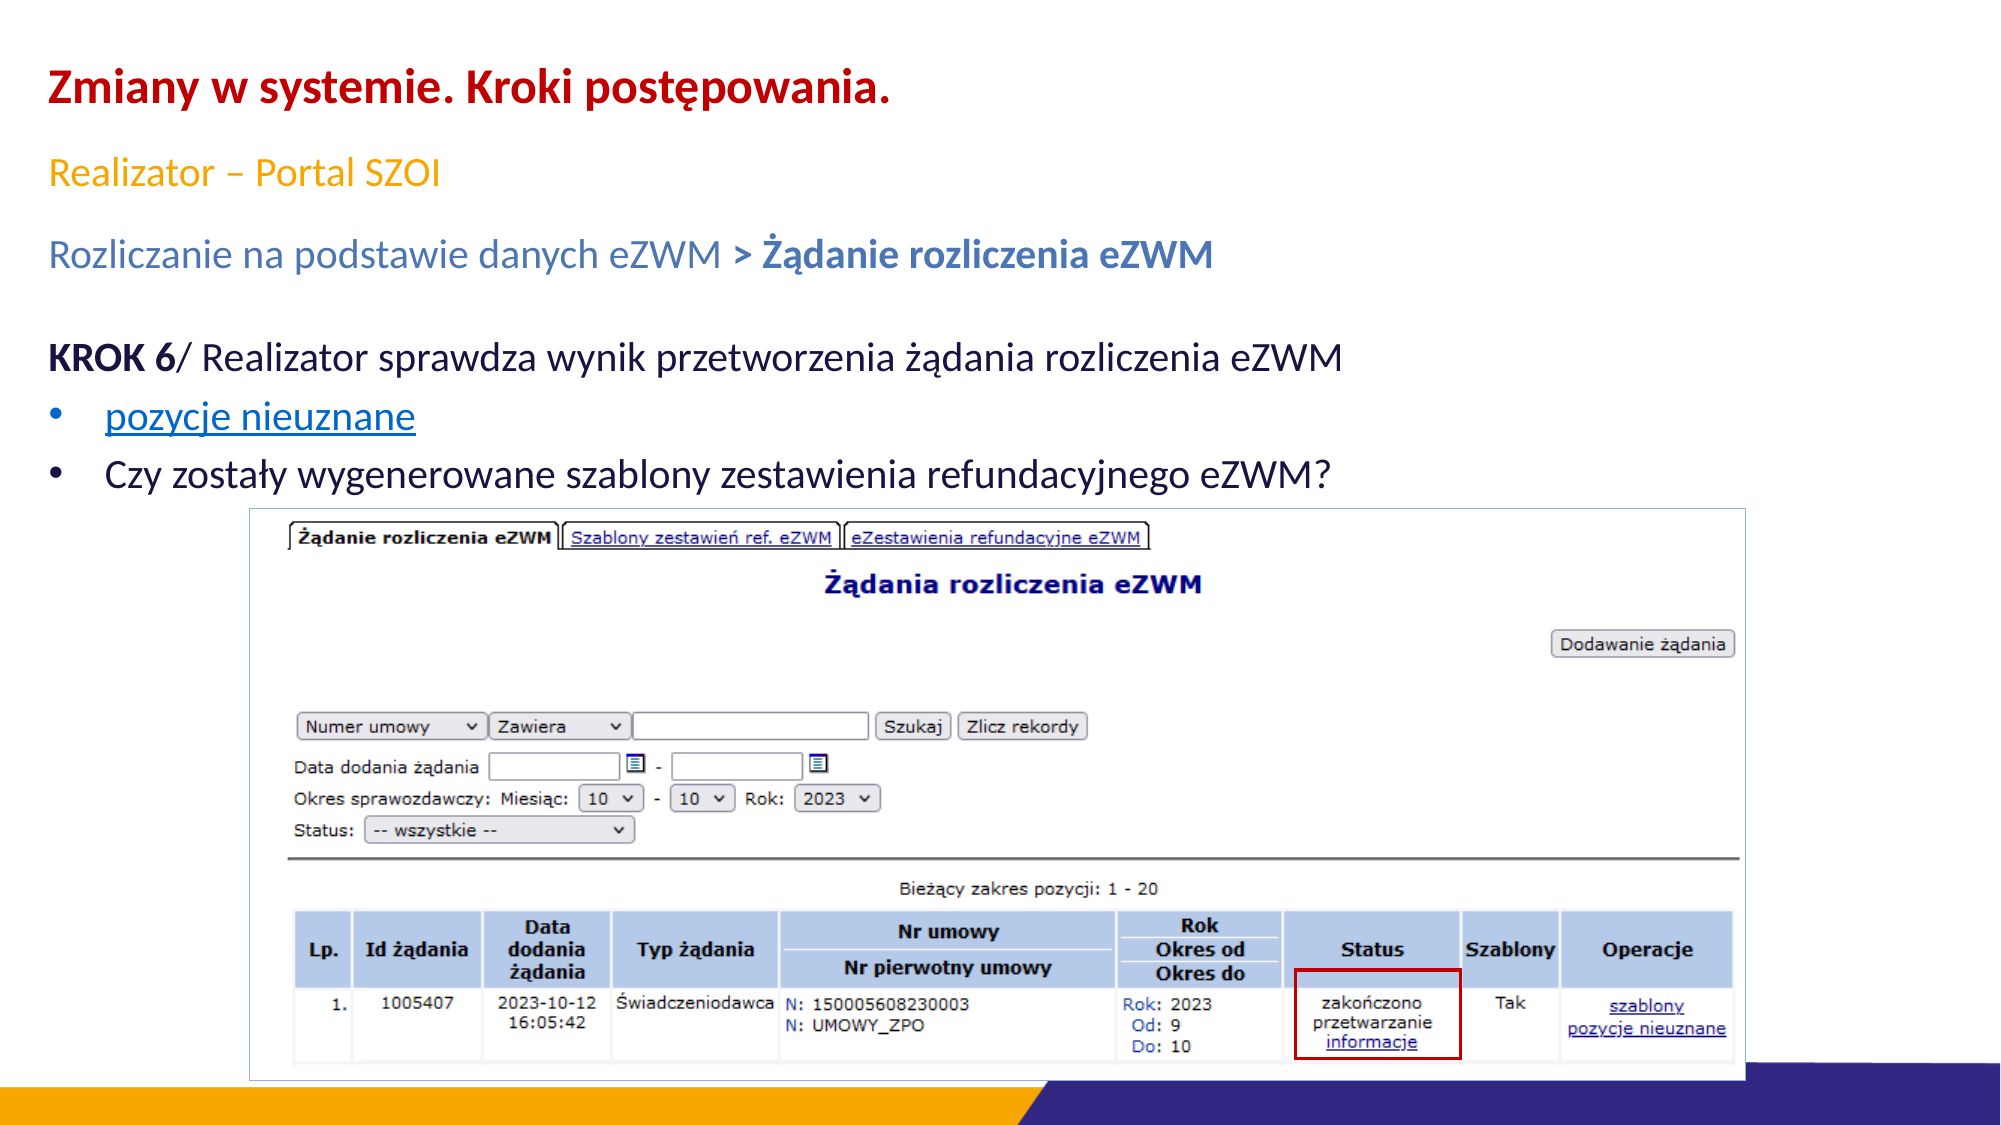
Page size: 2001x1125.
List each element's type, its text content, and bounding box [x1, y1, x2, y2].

text_box Rozliczanie na podstawie danych eZWM > Żądanie rozliczenia eZWM [33, 219, 1500, 309]
picture [0, 508, 2001, 1125]
text_box Realizator – Portal SZOI [33, 137, 1459, 208]
text_box KROK 6/ Realizator sprawdza wynik przetworzenia żądania rozliczenia eZWM pozycje nieuznane Czy zostały wygenerowane szablony zestawienia refundacyjnego eZWM? [33, 322, 1957, 1008]
text_box Zmiany w systemie. Kroki postępowania. [33, 51, 1416, 123]
